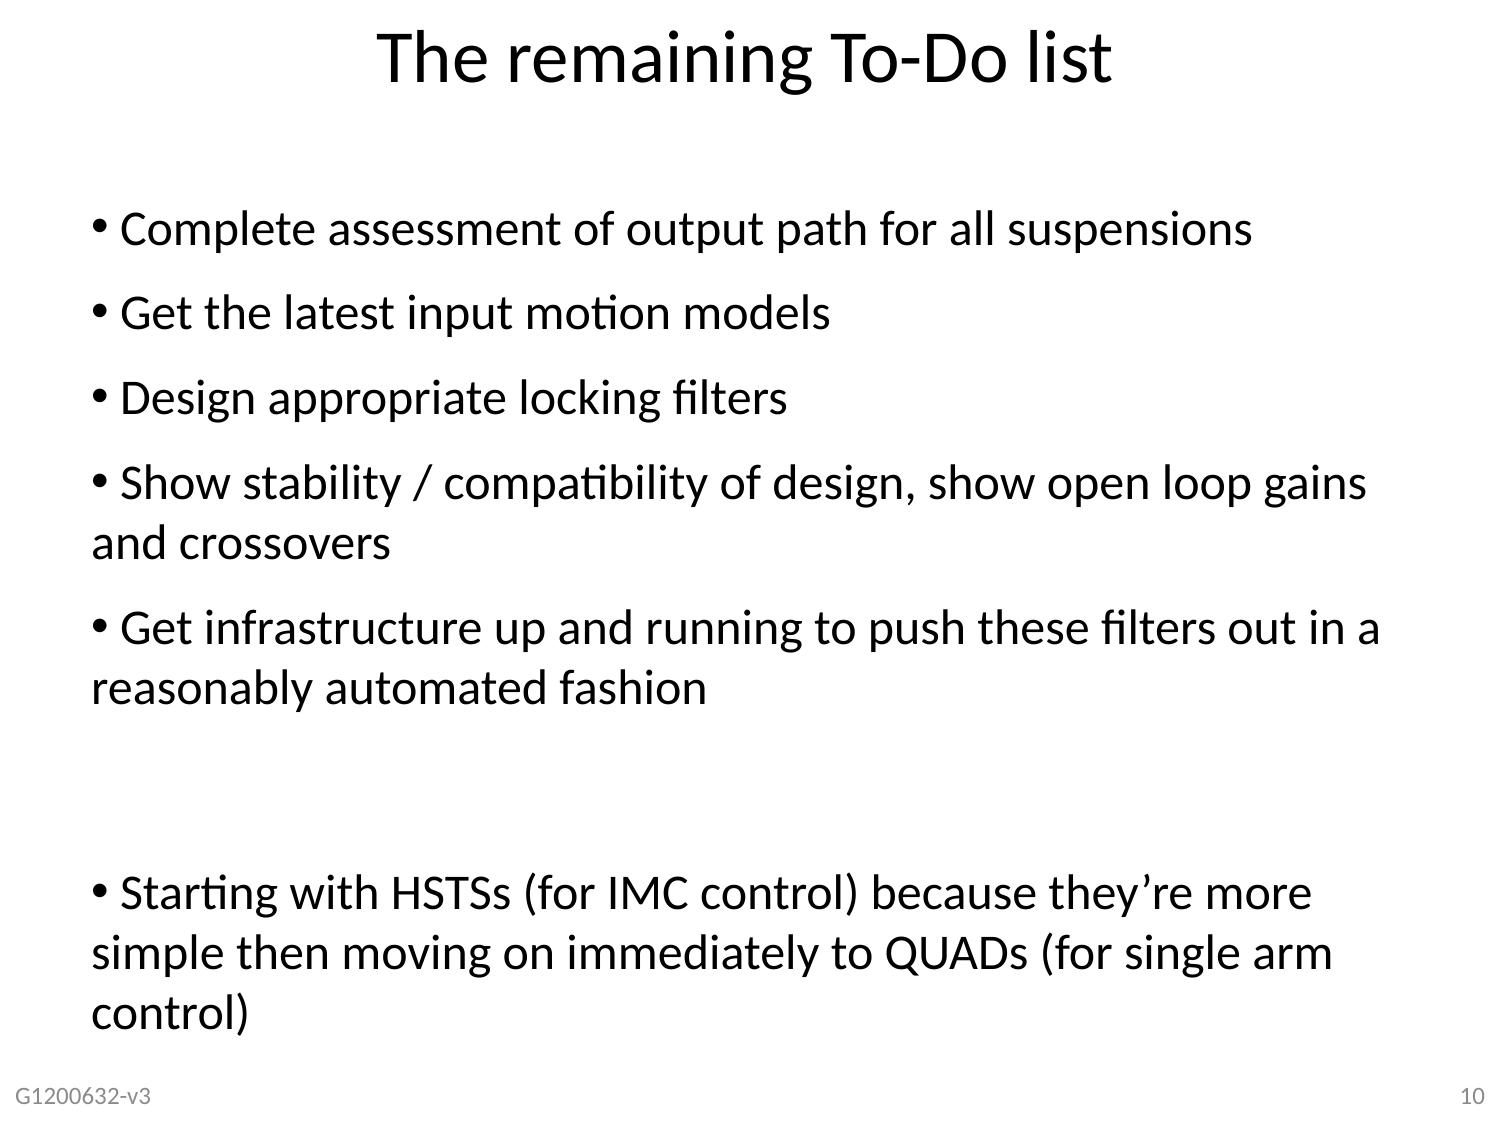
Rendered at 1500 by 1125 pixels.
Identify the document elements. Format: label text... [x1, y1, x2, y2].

slide_number 10 [1149, 1065, 1500, 1125]
title The remaining To-Do list [76, 0, 1427, 188]
text_box Complete assessment of output path for all suspensions Get the latest input motion models Design appropriate locking filters Show stability / compatibility of design, show open loop gains and crossovers Get infrastructure up and running to push these filters out in a reasonably automated fashion Starting with HSTSs (for IMC control) because they’re more simple then moving on immediately to QUADs (for single arm control) [76, 187, 1424, 1048]
slide_number G1200632-v3 [0, 1065, 350, 1125]
